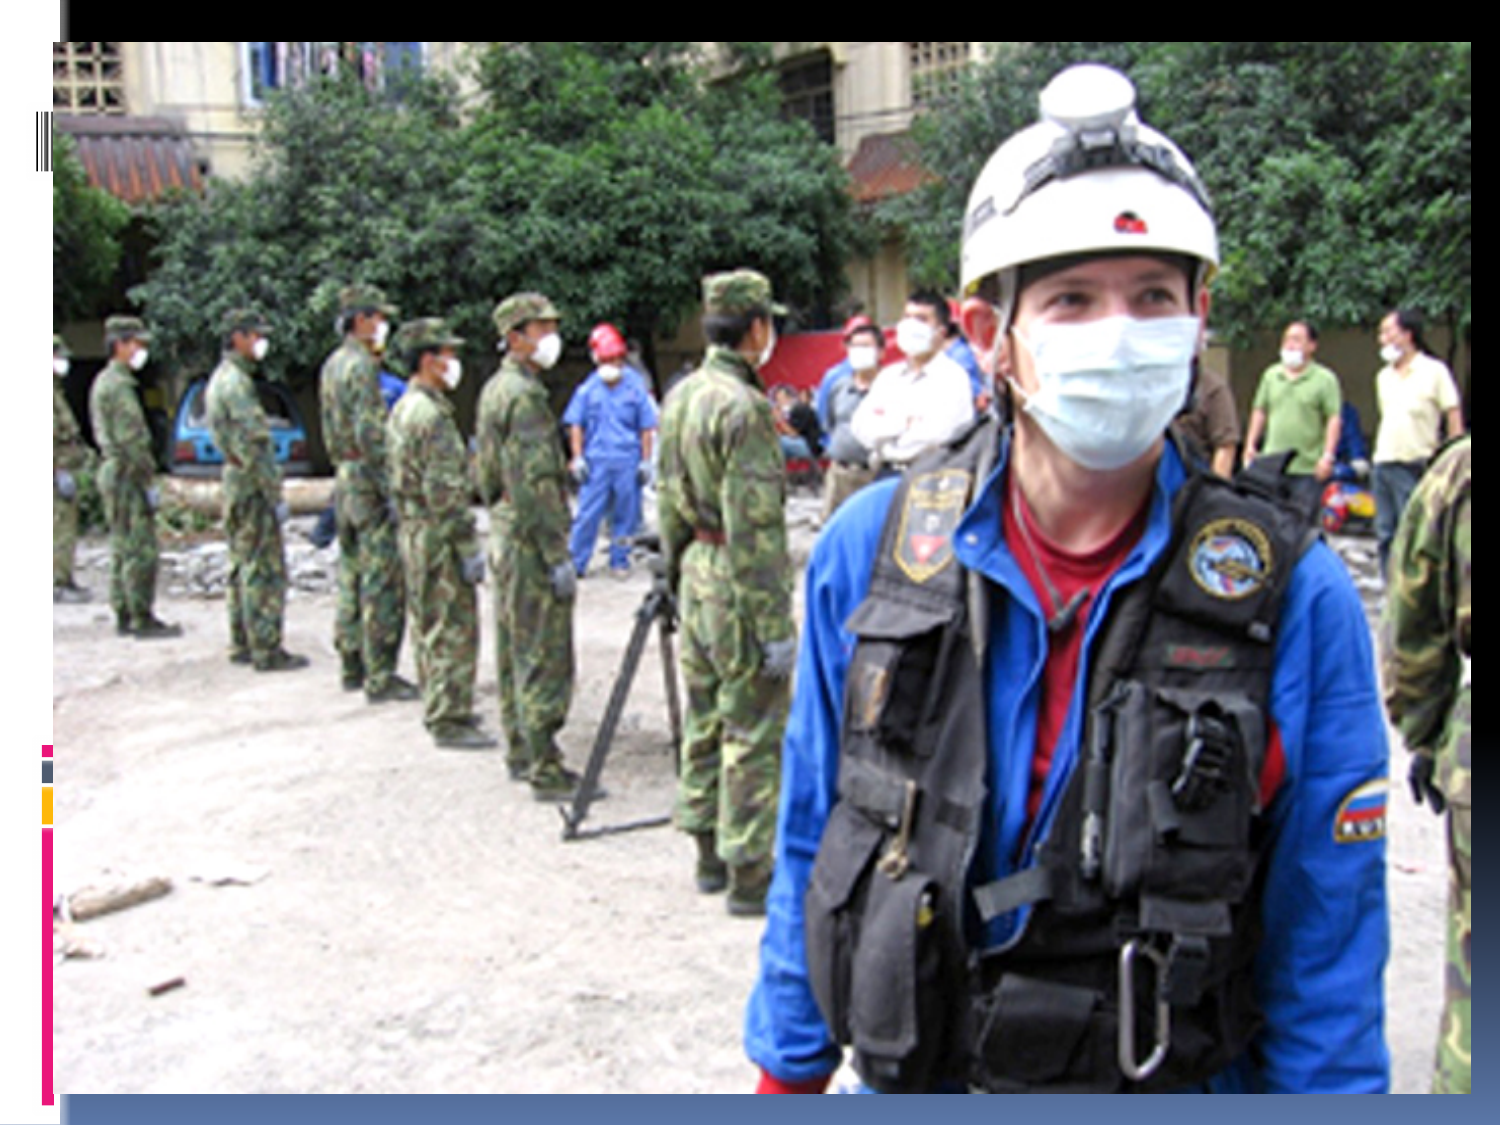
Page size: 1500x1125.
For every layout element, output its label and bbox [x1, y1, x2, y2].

picture [52, 42, 1472, 1095]
